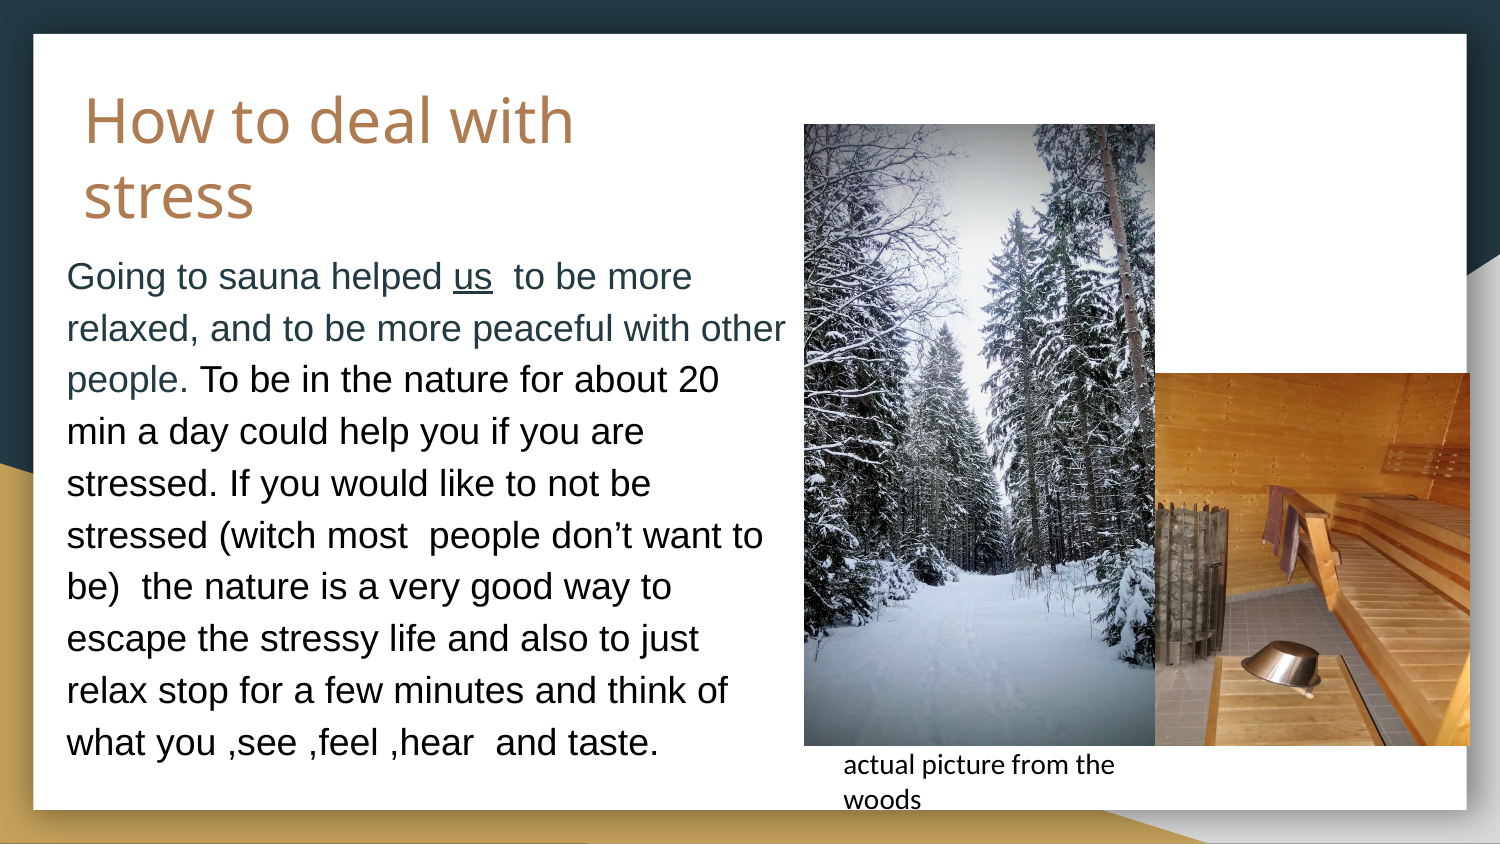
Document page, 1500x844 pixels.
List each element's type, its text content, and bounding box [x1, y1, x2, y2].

title How to deal with stress [68, 66, 763, 190]
picture [804, 124, 1470, 747]
text_box actual picture from the woods [828, 755, 1155, 794]
list Going to sauna helped us to be more relaxed, and to be more peaceful with other people. To be in the nature for about 20 min a day could help you if you are stressed. If you would like to not be stressed (witch most people don’t want to be) the nature is a very good way to escape the stressy life and also to just relax stop for a few minutes and think of what you ,see ,feel ,hear and taste. [51, 230, 799, 697]
